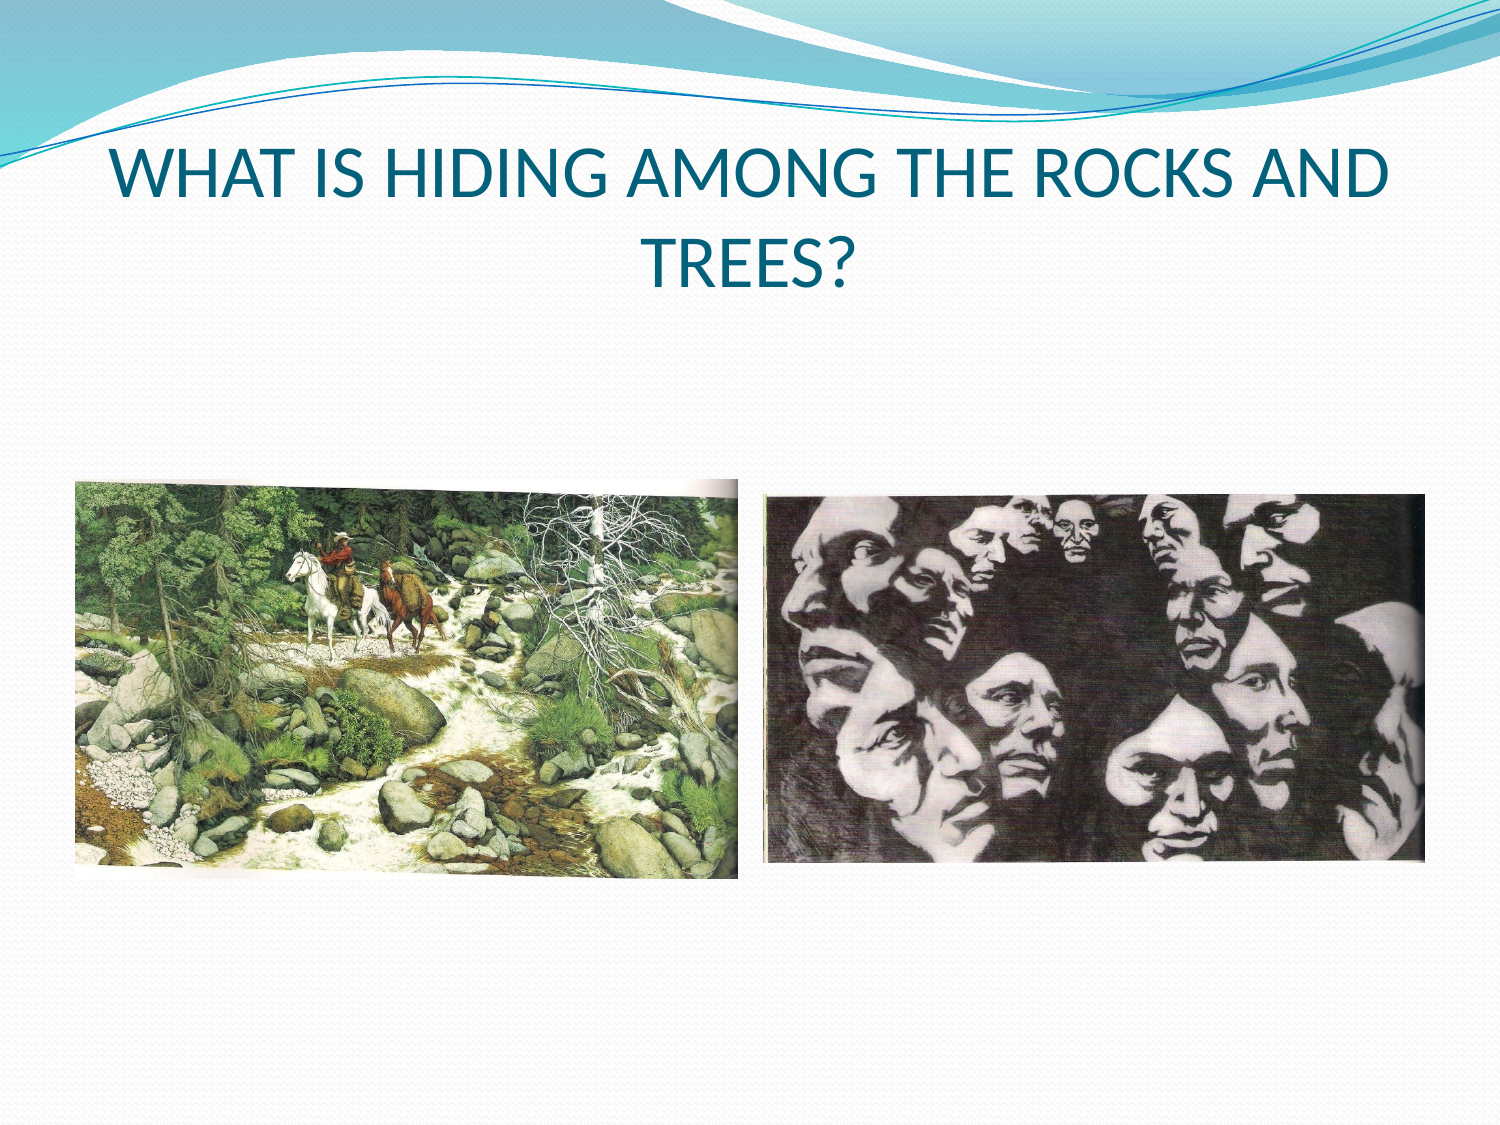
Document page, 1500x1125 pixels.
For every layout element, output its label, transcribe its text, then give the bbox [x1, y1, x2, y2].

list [762, 494, 1426, 864]
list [74, 478, 738, 879]
title WHAT IS HIDING AMONG THE ROCKS AND TREES? [75, 115, 1425, 303]
